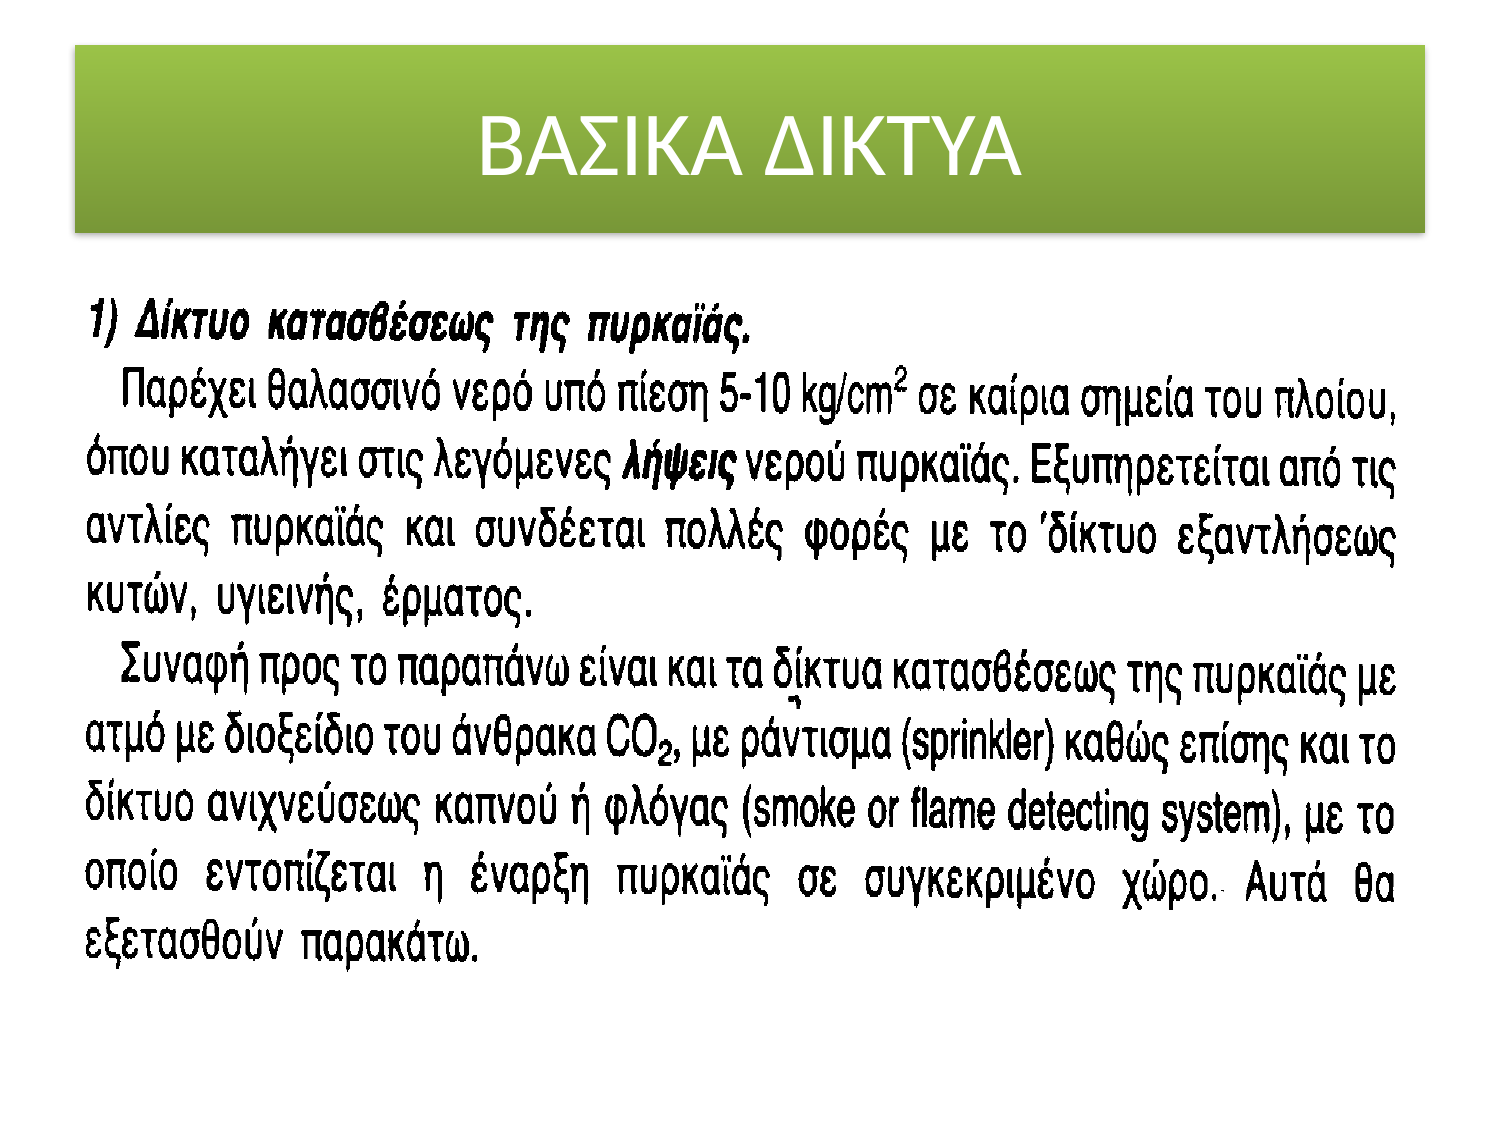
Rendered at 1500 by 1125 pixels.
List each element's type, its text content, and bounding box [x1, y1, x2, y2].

title ΒΑΣΙΚΑ ΔΙΚΤΥΑ [75, 45, 1425, 233]
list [74, 278, 1426, 1000]
